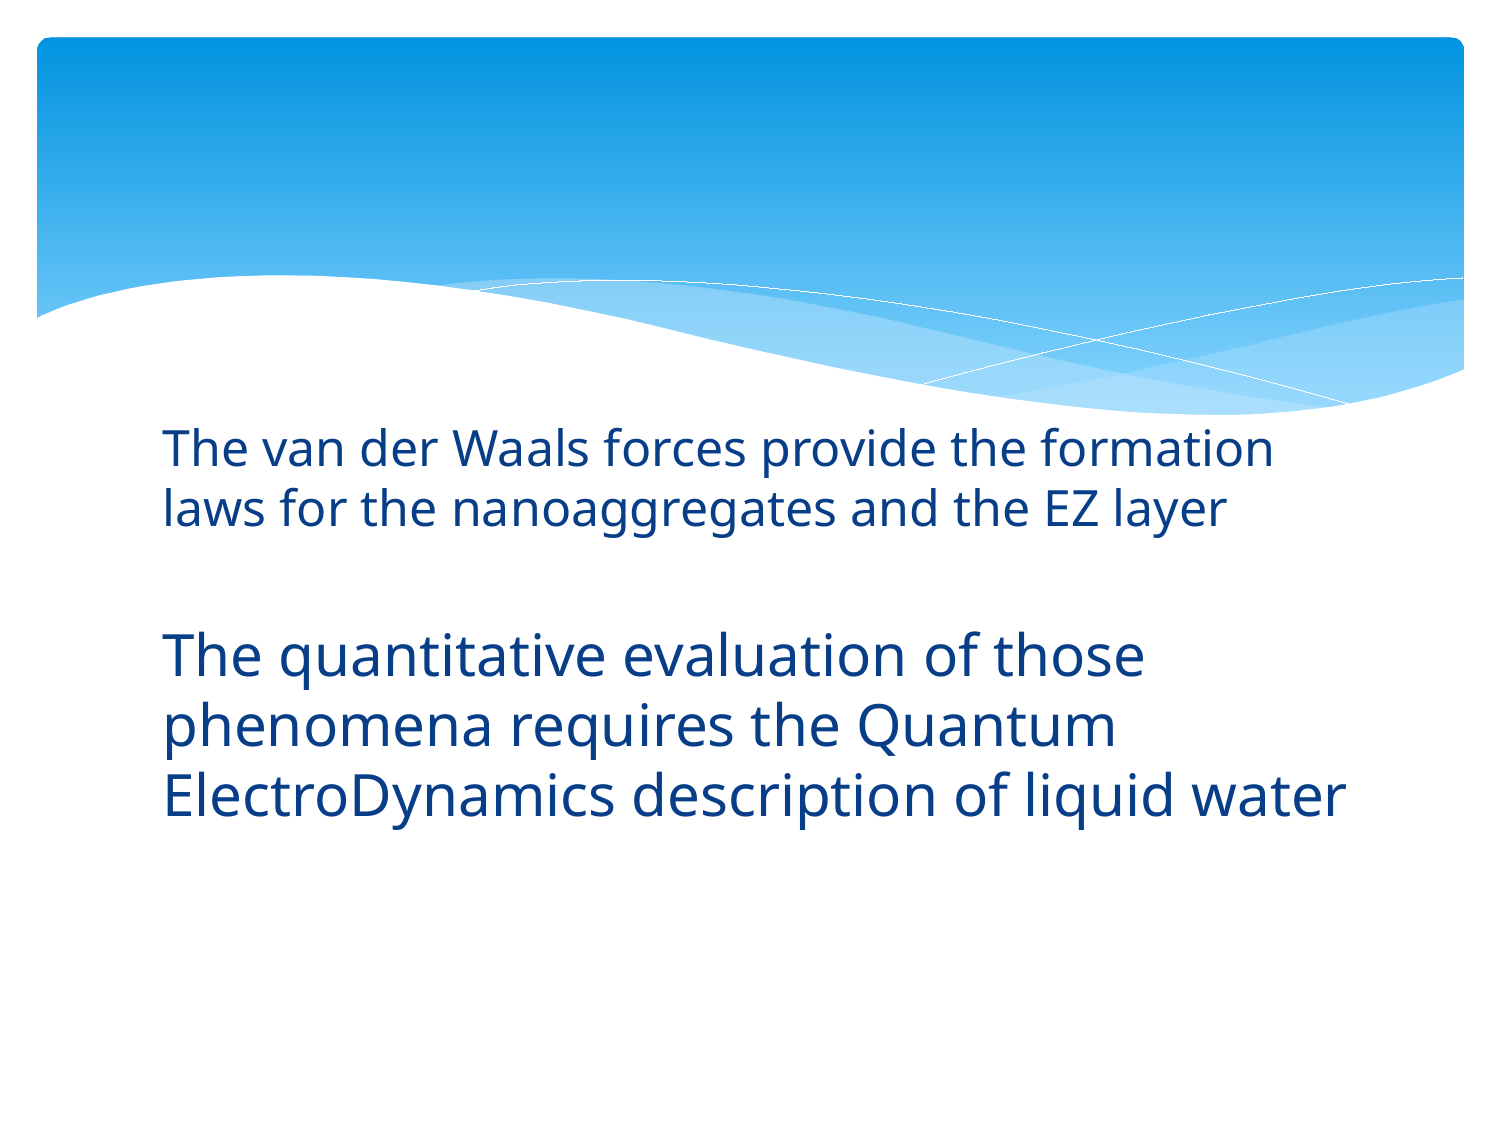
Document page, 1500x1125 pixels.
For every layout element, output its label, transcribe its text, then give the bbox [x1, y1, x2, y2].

list The van der Waals forces provide the formation laws for the nanoaggregates and the EZ layer The quantitative evaluation of those phenomena requires the Quantum ElectroDynamics description of liquid water [147, 408, 1376, 975]
